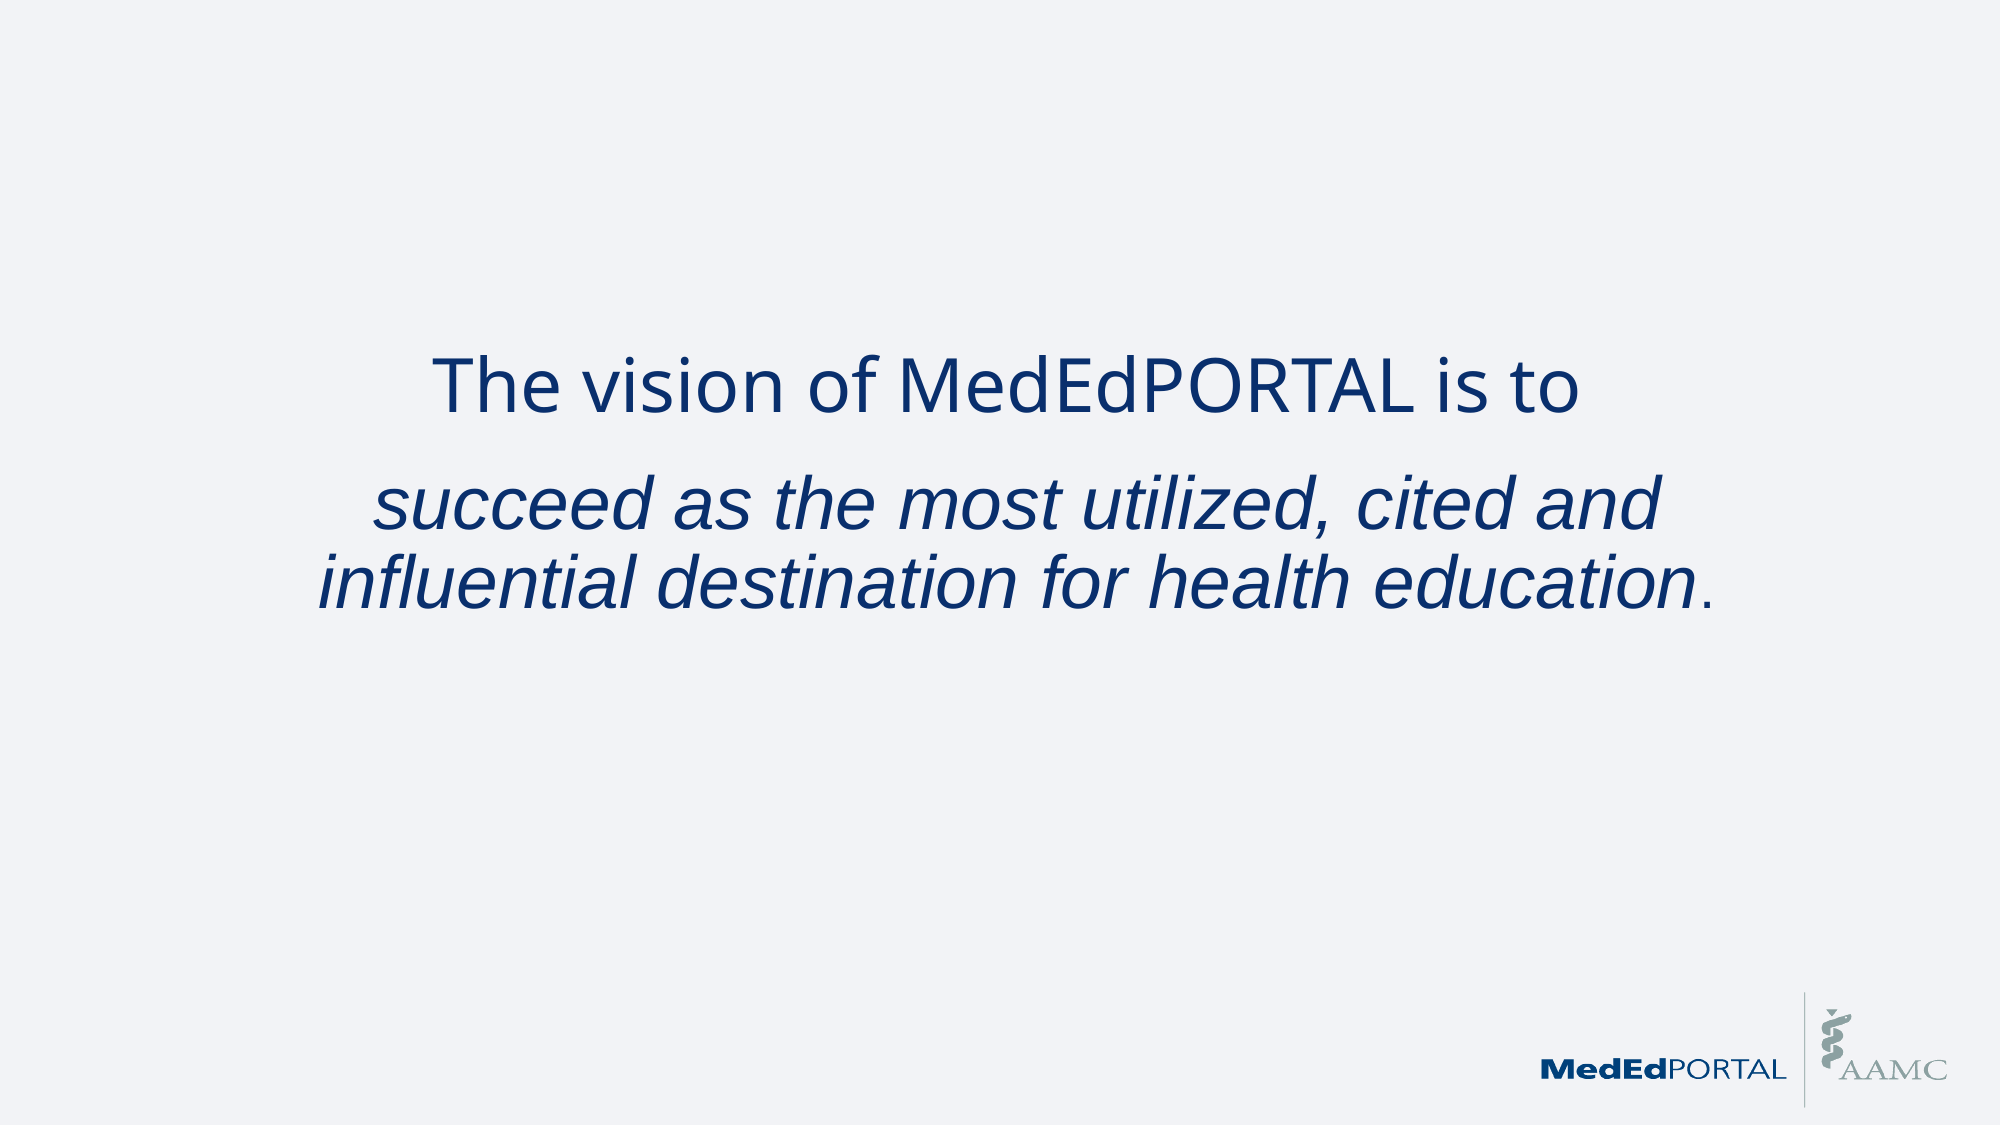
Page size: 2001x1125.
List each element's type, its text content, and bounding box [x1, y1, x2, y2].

picture [1541, 992, 1947, 1108]
list The vision of MedEdPORTAL is to succeed as the most utilized, cited and influential destination for health education. [308, 105, 1727, 946]
